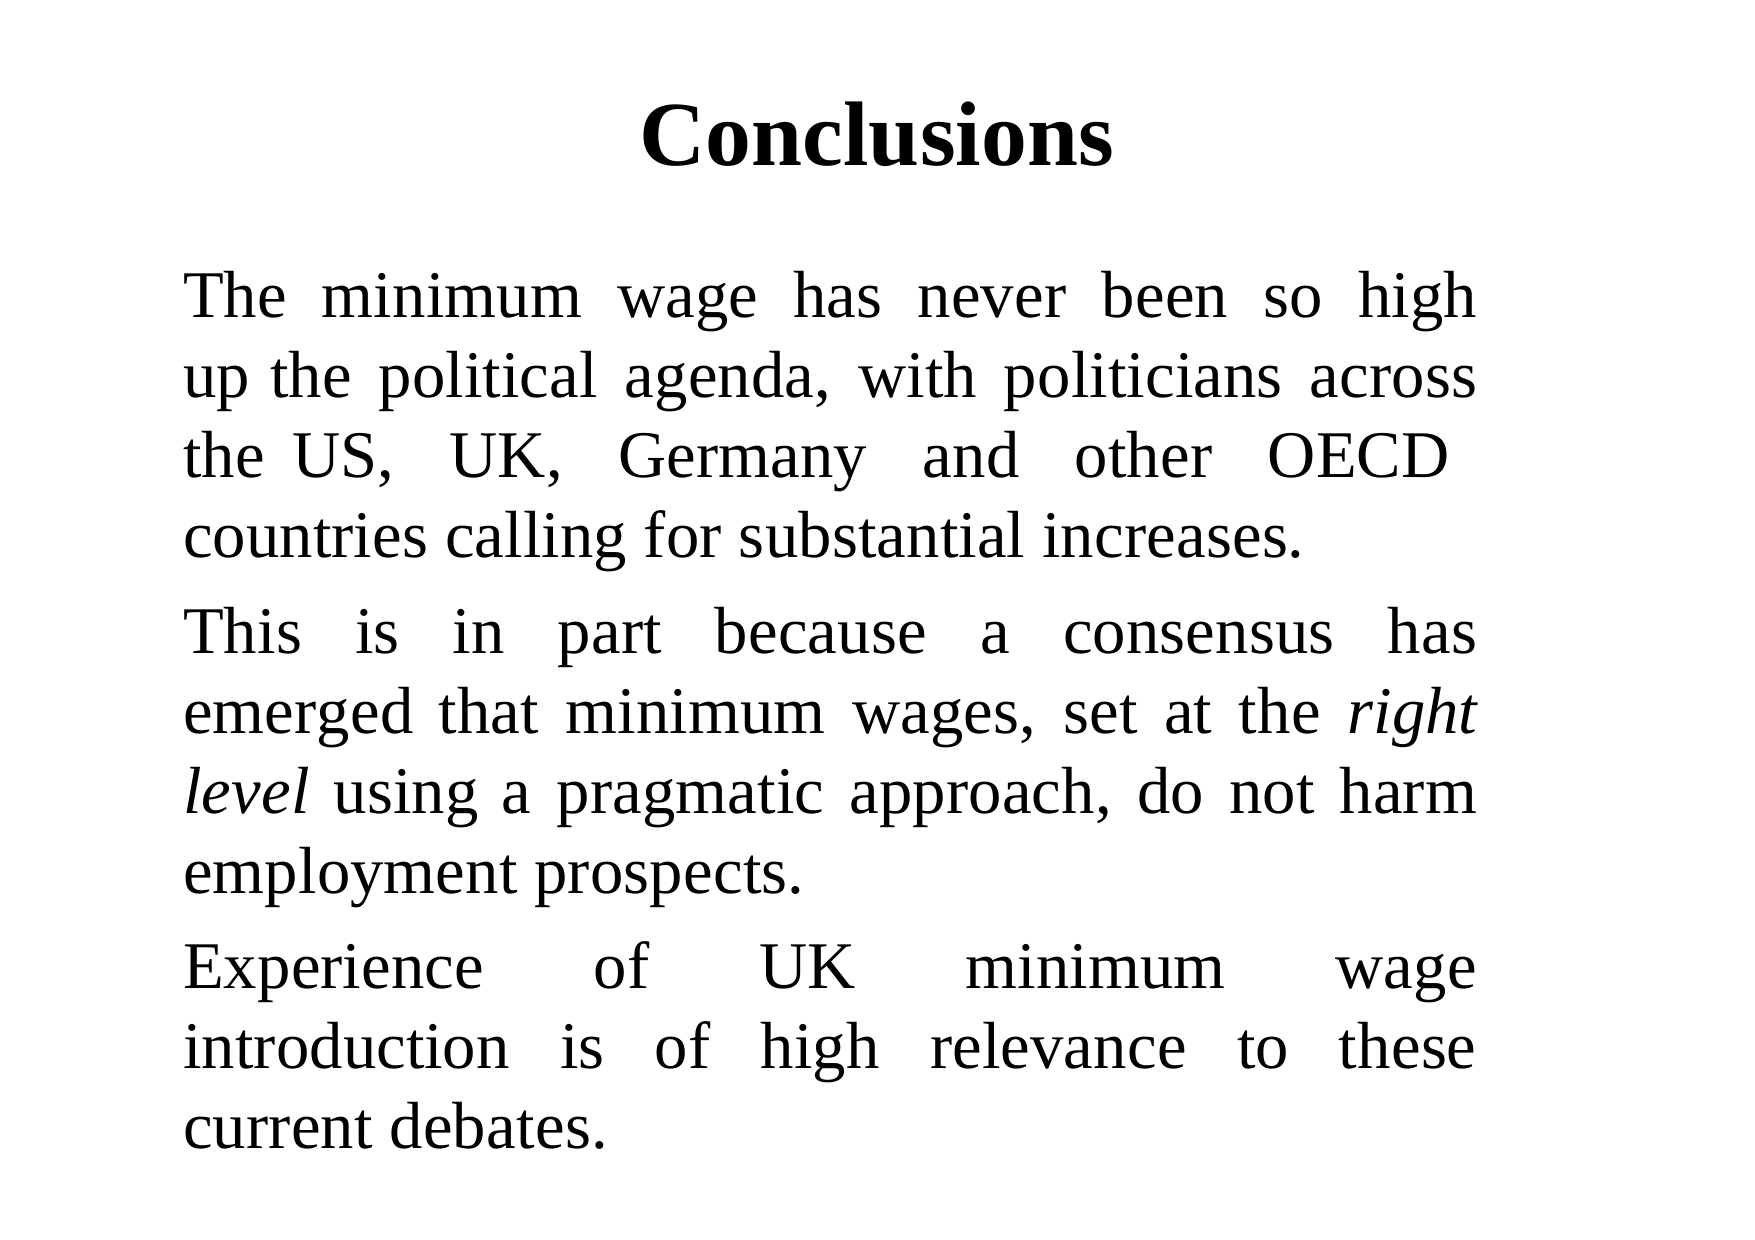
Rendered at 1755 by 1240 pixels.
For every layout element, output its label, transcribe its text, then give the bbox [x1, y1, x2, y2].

text_box Conclusions [637, 73, 1116, 184]
text_box The minimum wage has never been so high up the political agenda, with politicians across the US, UK, Germany and other OECD countries calling for substantial increases. This is in part because a consensus has emerged that minimum wages, set at the right level using a pragmatic approach, do not harm employment prospects. Experience of UK minimum wage introduction is of high relevance to these current debates. [181, 250, 1478, 1163]
